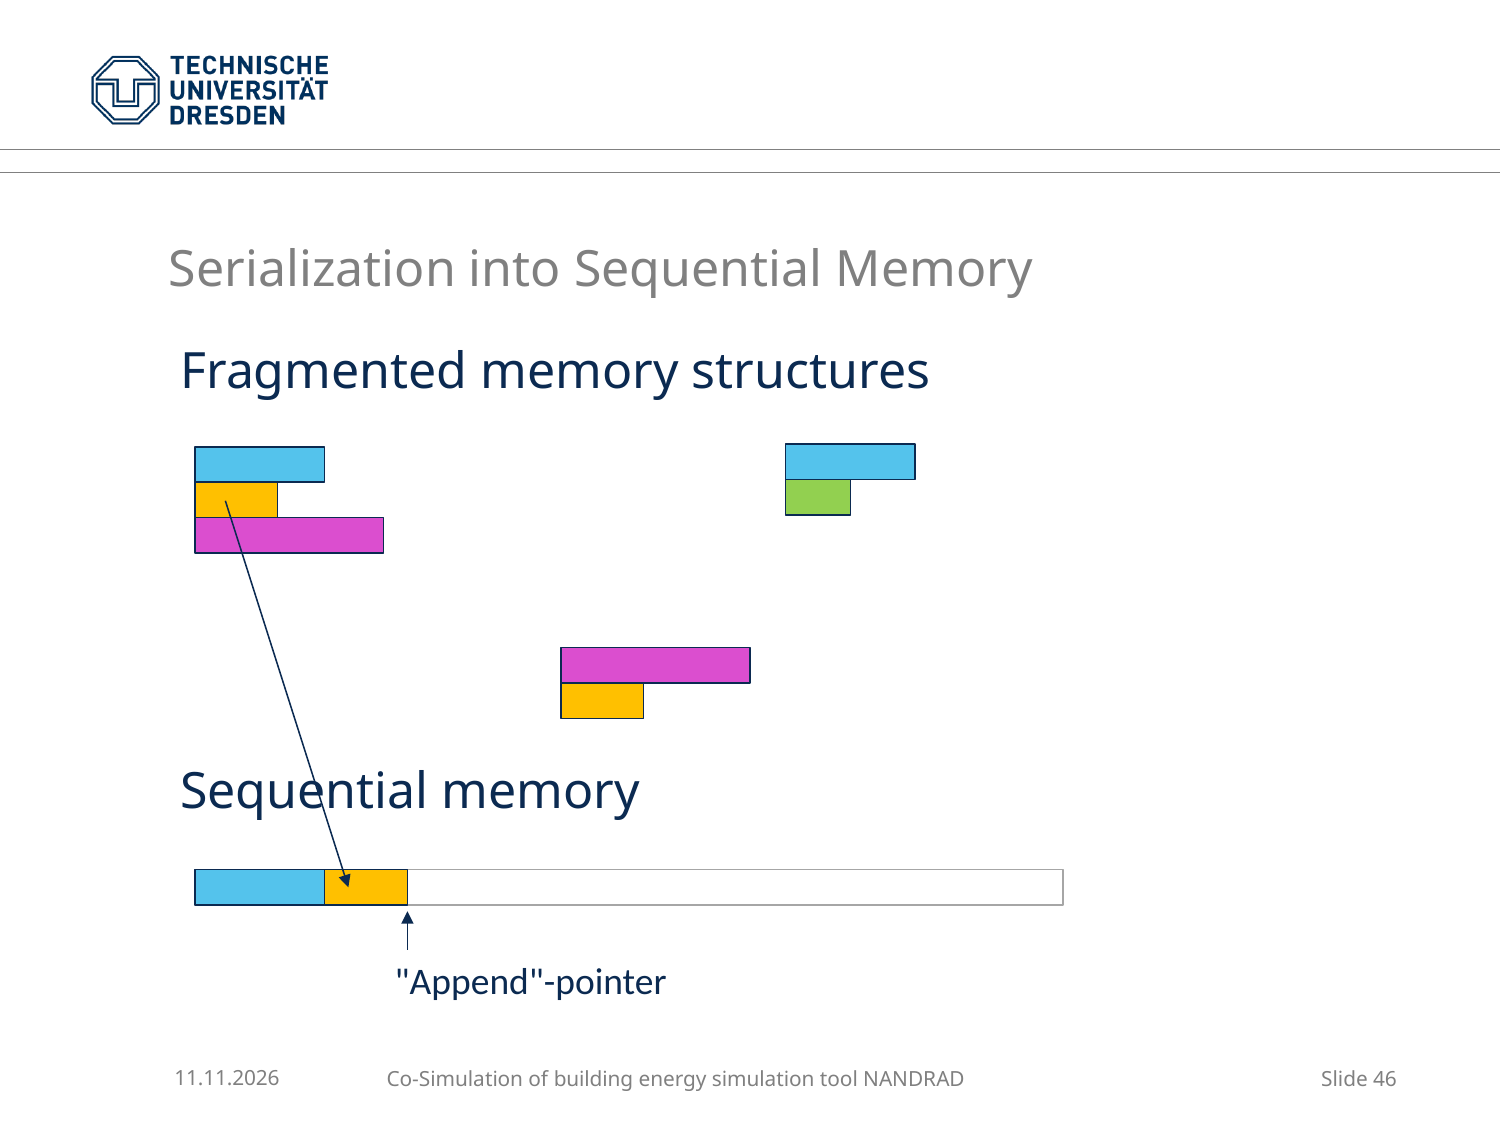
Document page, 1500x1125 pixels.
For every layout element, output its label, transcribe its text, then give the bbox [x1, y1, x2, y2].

text_box [353, 516, 386, 555]
text_box Sequential memory [165, 751, 220, 827]
text_box [193, 480, 279, 516]
text_box [559, 646, 752, 685]
text_box [783, 442, 917, 482]
text_box [193, 445, 327, 484]
text_box "Append"-pointer [379, 949, 682, 1010]
text_box Fragmented memory structures [165, 330, 1247, 406]
text_box [559, 685, 646, 721]
text_box [409, 867, 1065, 907]
text_box [323, 867, 409, 907]
text_box Sequential memory [353, 751, 1247, 827]
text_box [225, 500, 349, 888]
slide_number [159, 1048, 328, 1109]
text_box [783, 478, 852, 517]
text_box [193, 516, 220, 555]
text_box [193, 867, 323, 907]
title Serialization into Sequential Memory [153, 172, 1400, 361]
picture [91, 54, 328, 125]
